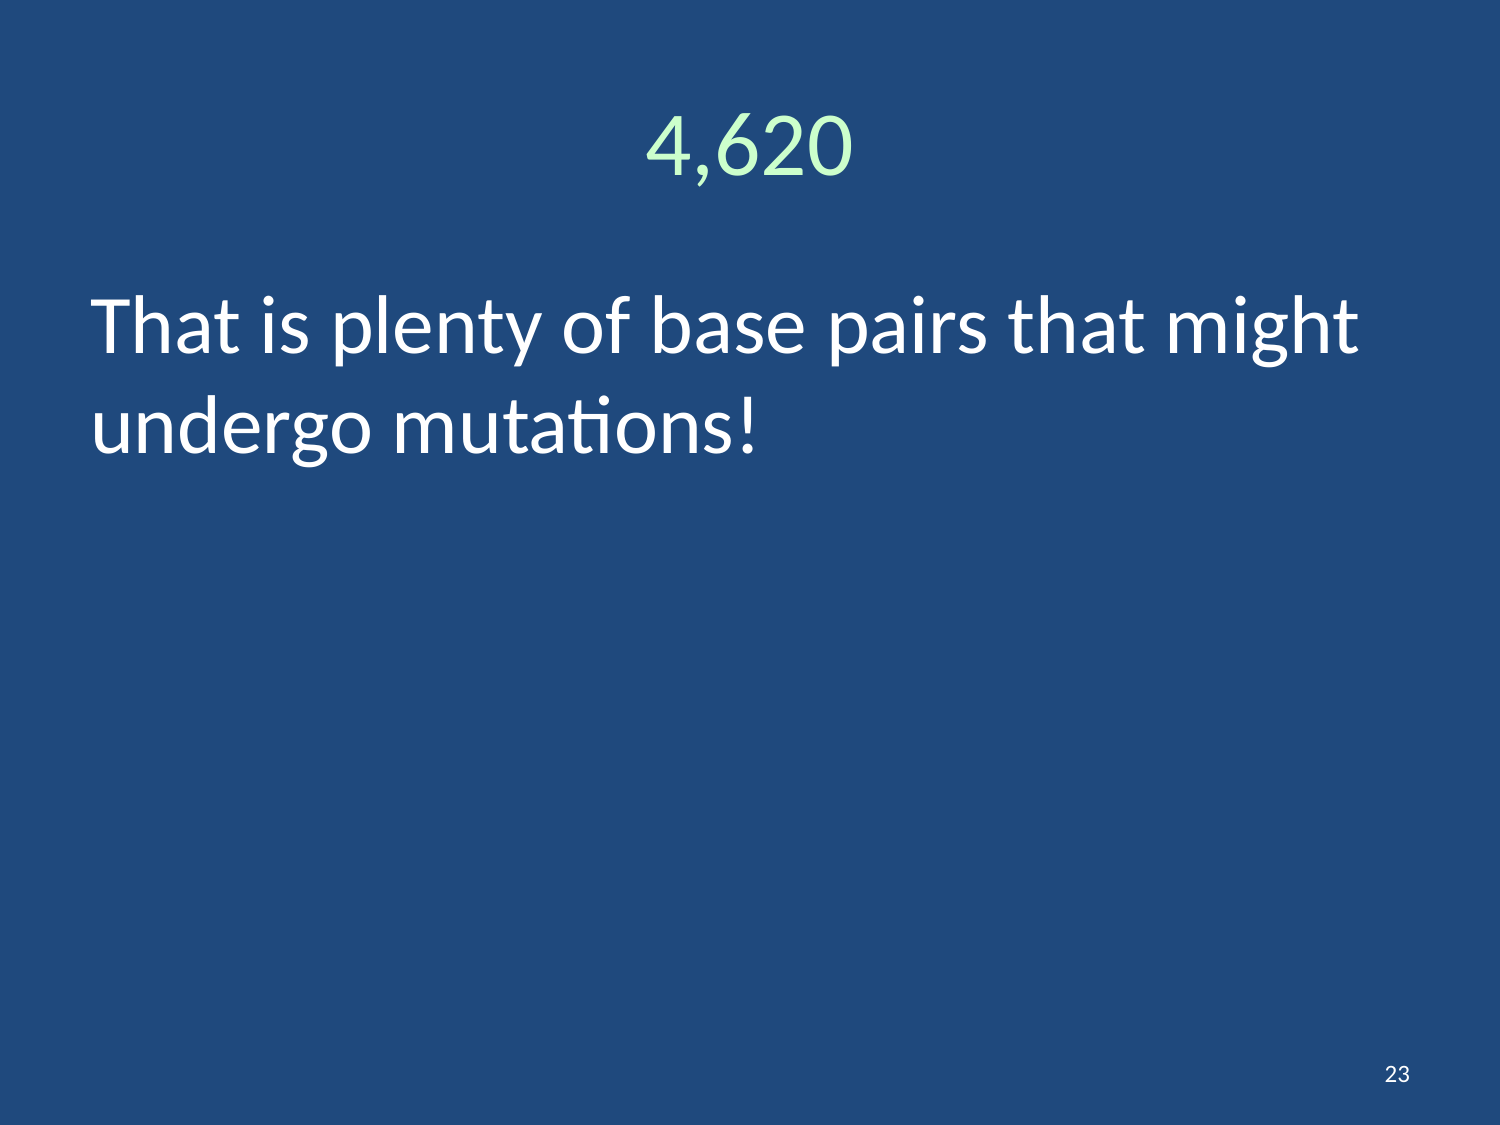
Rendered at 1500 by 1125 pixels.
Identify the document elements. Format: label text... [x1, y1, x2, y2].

title 4,620 [75, 45, 1425, 233]
list That is plenty of base pairs that might undergo mutations! [75, 262, 1425, 1005]
slide_number 23 [1074, 1042, 1425, 1103]
